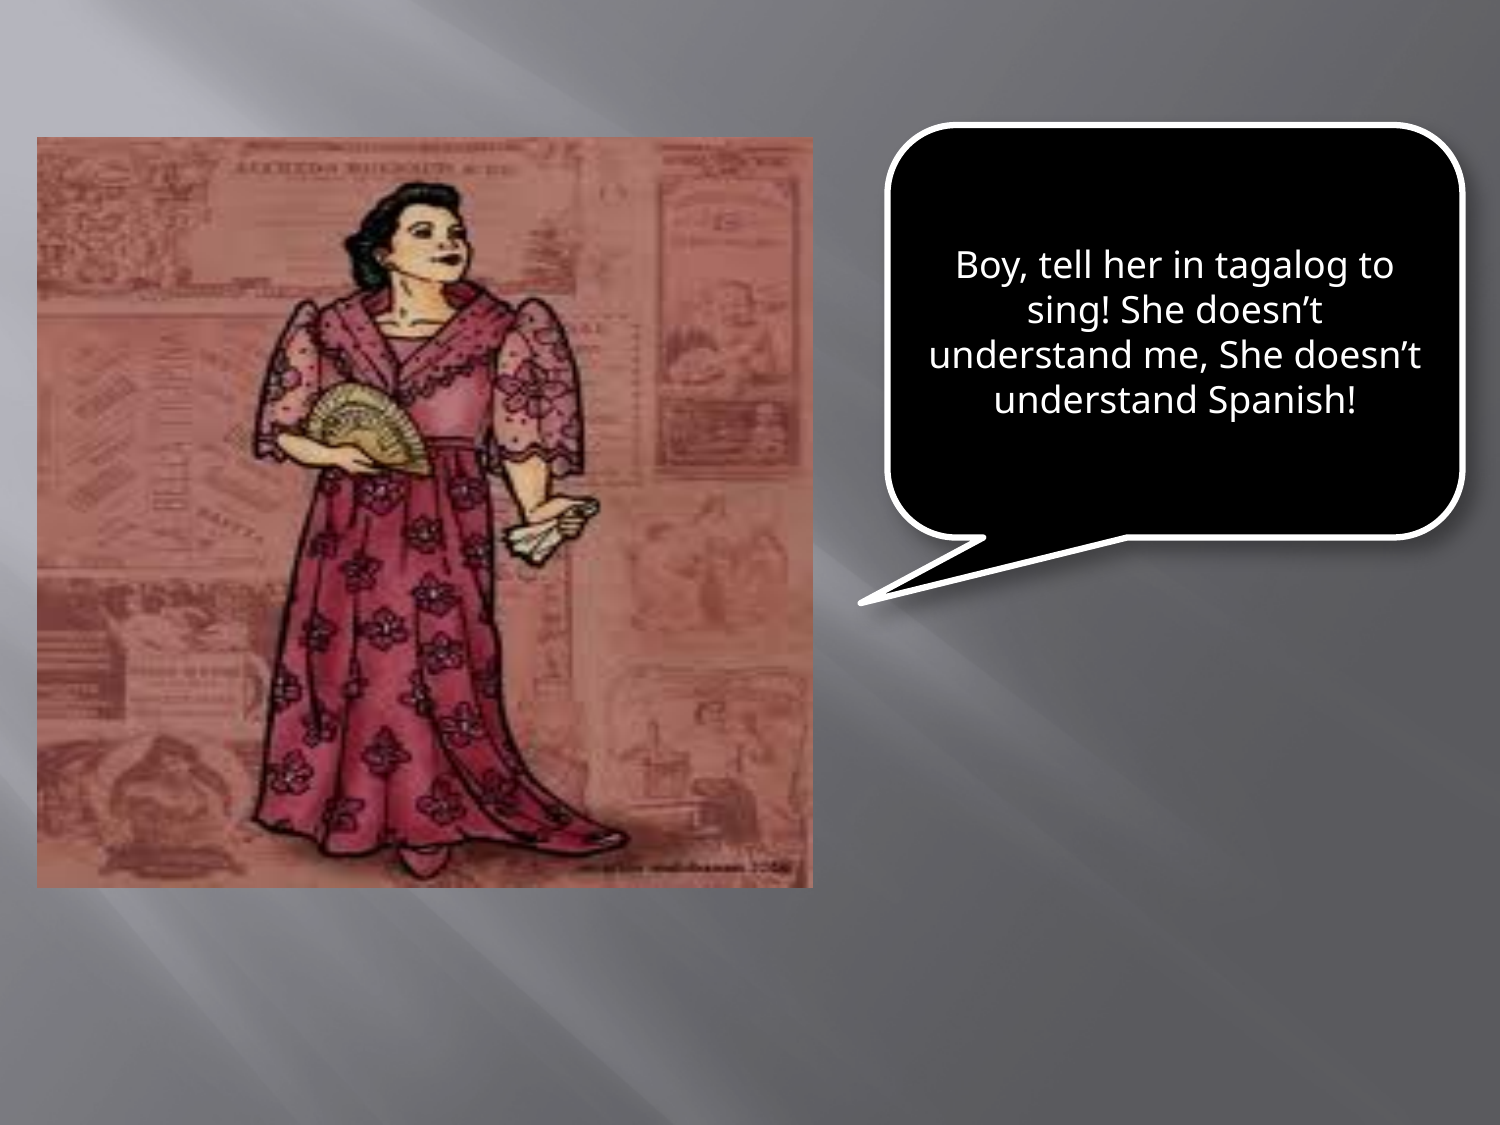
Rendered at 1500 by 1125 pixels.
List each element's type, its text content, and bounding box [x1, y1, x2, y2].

text_box Boy, tell her in tagalog to sing! She doesn’t understand me, She doesn’t understand Spanish! [857, 121, 1466, 607]
picture [37, 137, 813, 888]
